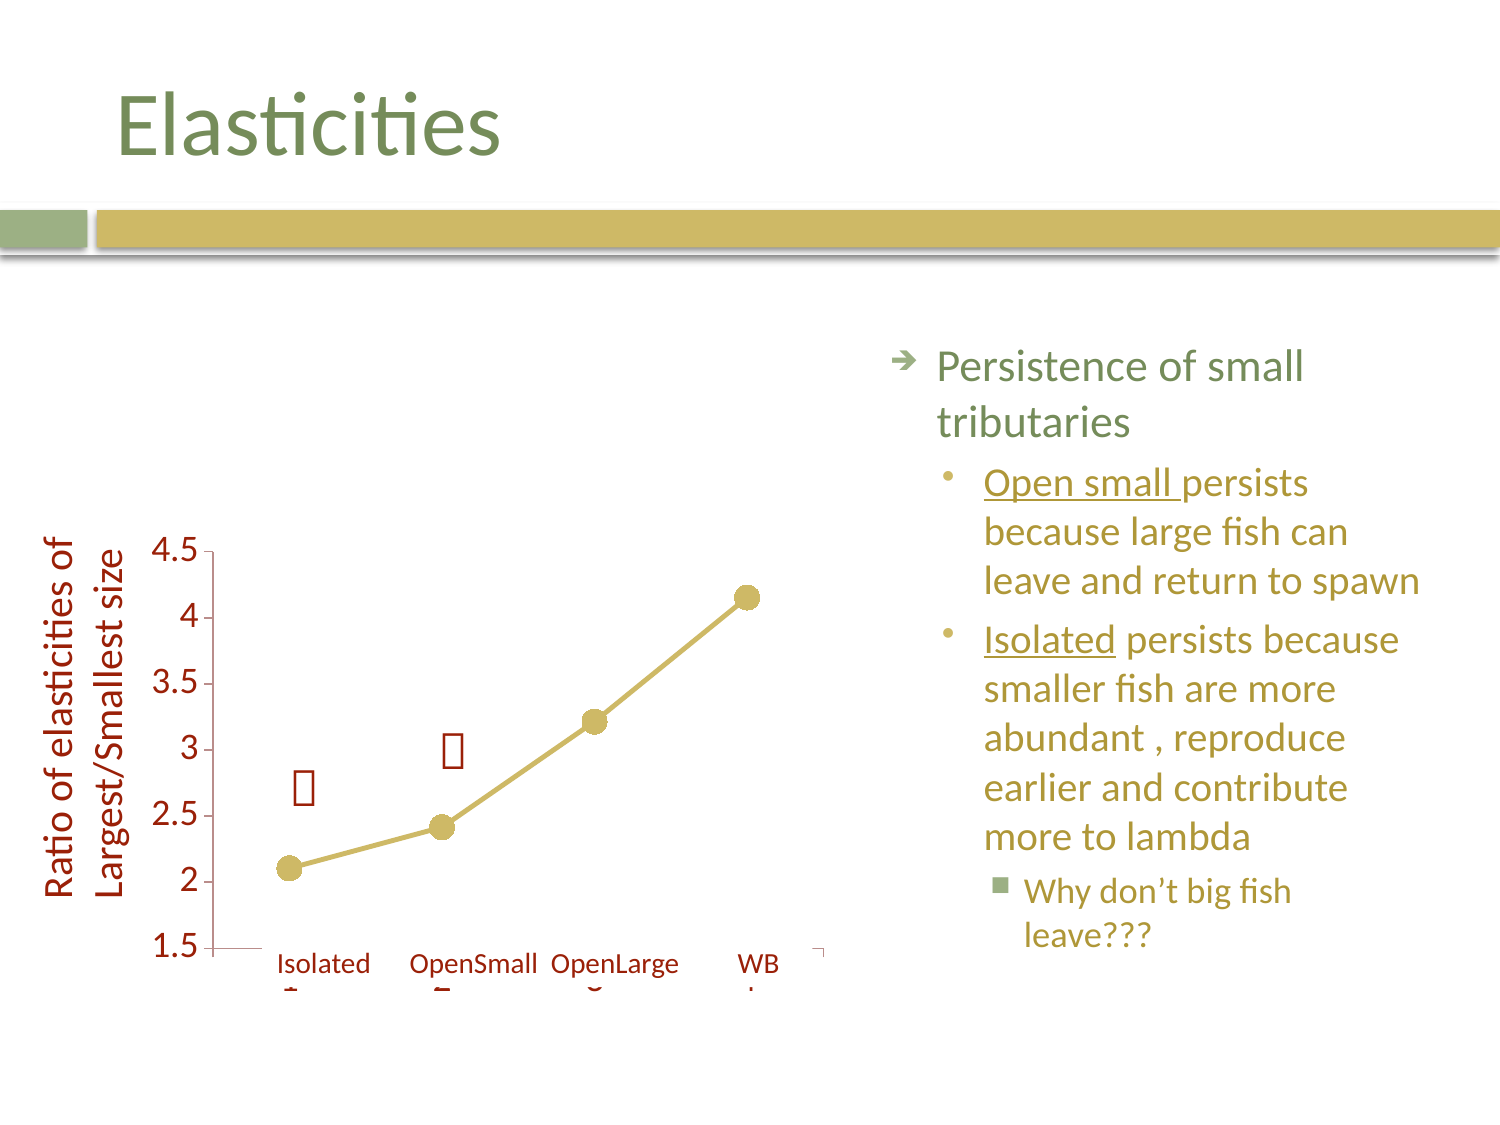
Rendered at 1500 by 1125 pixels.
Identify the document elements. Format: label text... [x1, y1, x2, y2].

title Elasticities [100, 37, 1438, 200]
text_box Ratio of elasticities of Largest/Smallest size [22, 496, 138, 915]
list Persistence of small tributaries Open small persists because large fish can leave and return to spawn Isolated persists because smaller fish are more abundant , reproduce earlier and contribute more to lambda Why don’t big fish leave??? [875, 262, 1438, 1000]
chart [137, 522, 838, 1011]
